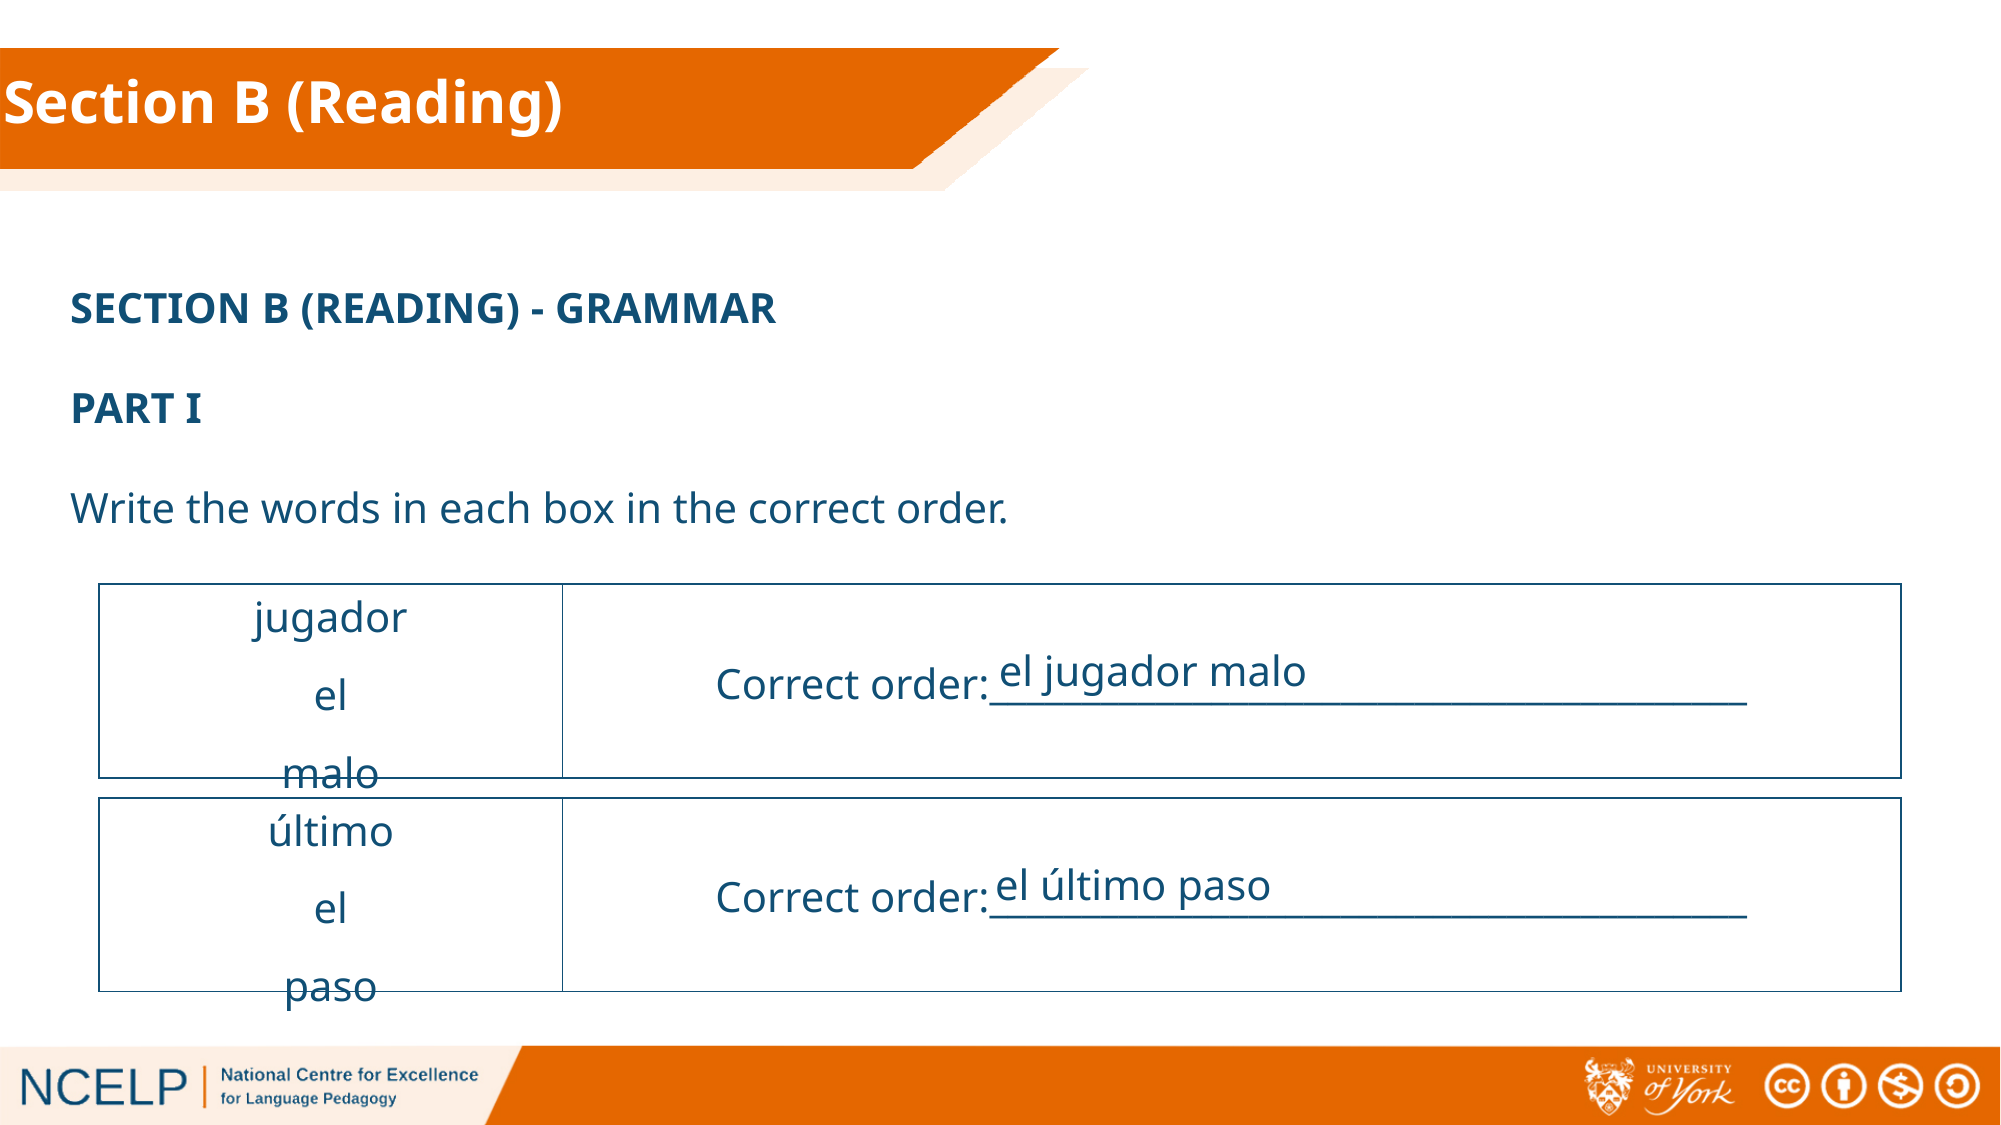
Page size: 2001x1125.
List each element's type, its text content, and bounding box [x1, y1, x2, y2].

table_header Correct order:_________________________________________ [563, 799, 1900, 991]
picture [0, 0, 2001, 1125]
table_header último el paso [100, 799, 562, 991]
text_box el jugador malo [984, 637, 1323, 703]
text_box SECTION B (READING) - GRAMMAR PART I Write the words in each box in the correct order. [55, 274, 1936, 540]
table_header jugador el malo [100, 585, 562, 777]
text_box el último paso [980, 851, 1287, 917]
table_header Correct order:_________________________________________ [563, 585, 1900, 777]
